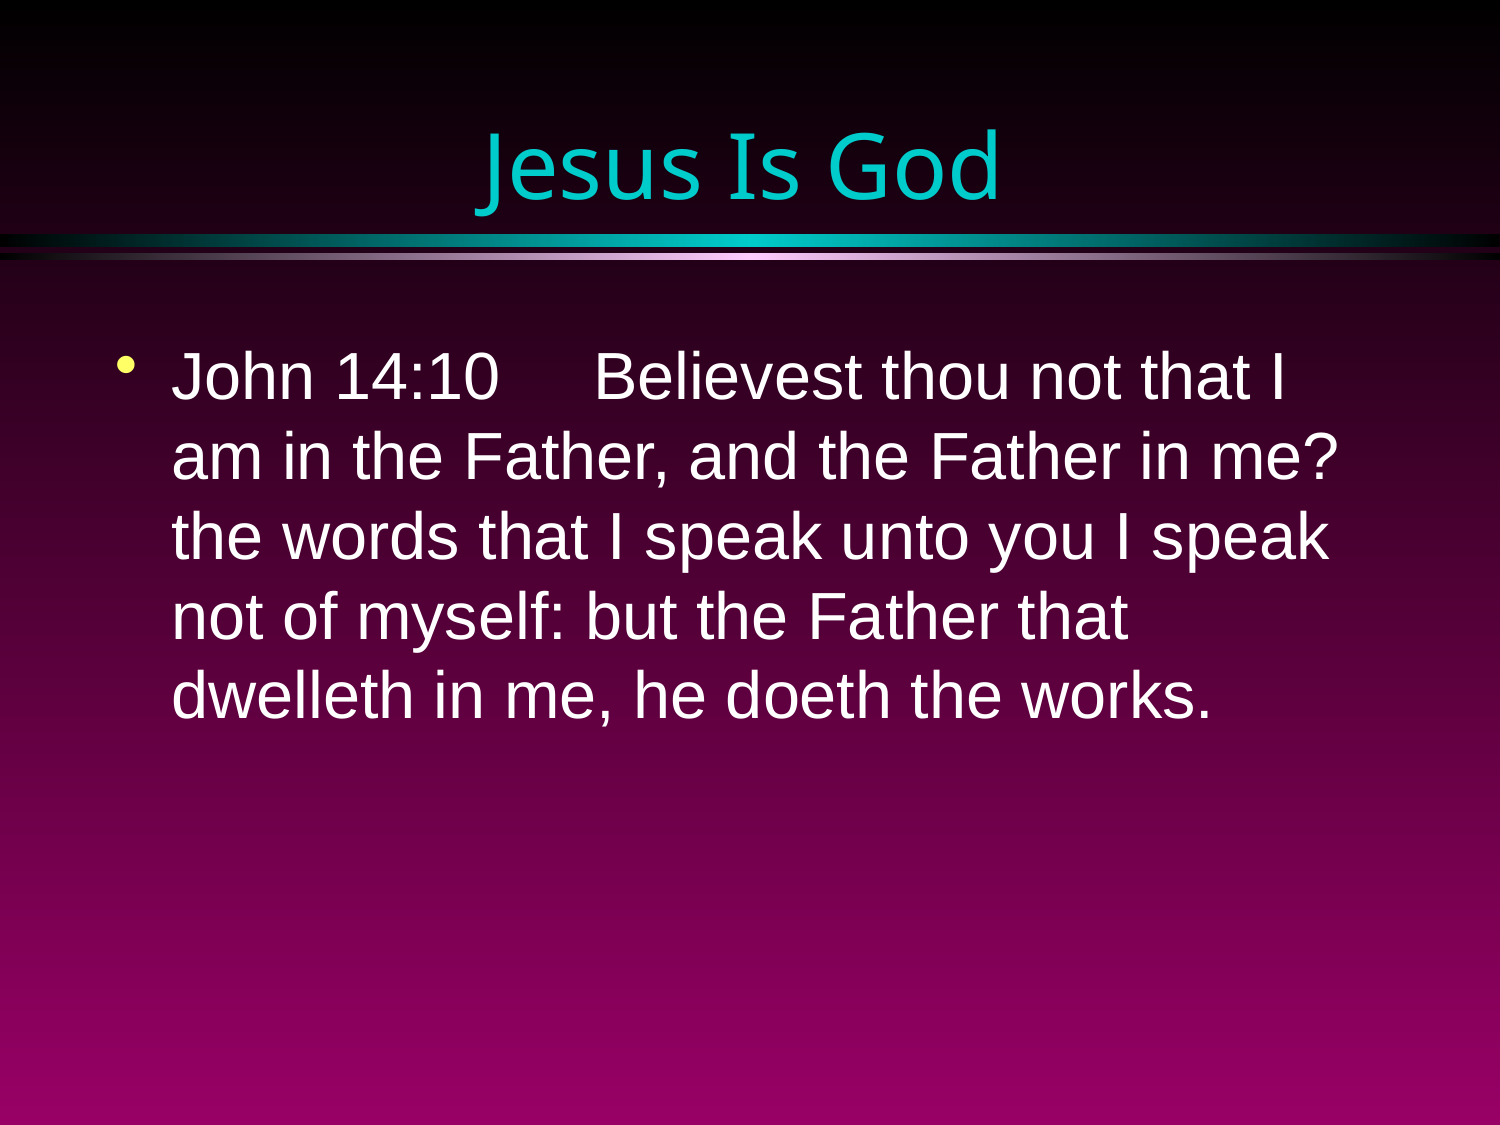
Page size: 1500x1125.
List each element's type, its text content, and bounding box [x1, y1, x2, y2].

title Jesus Is God [99, 37, 1388, 225]
list John 14:10 Believest thou not that I am in the Father, and the Father in me? the words that I speak unto you I speak not of myself: but the Father that dwelleth in me, he doeth the works. [99, 324, 1388, 1000]
